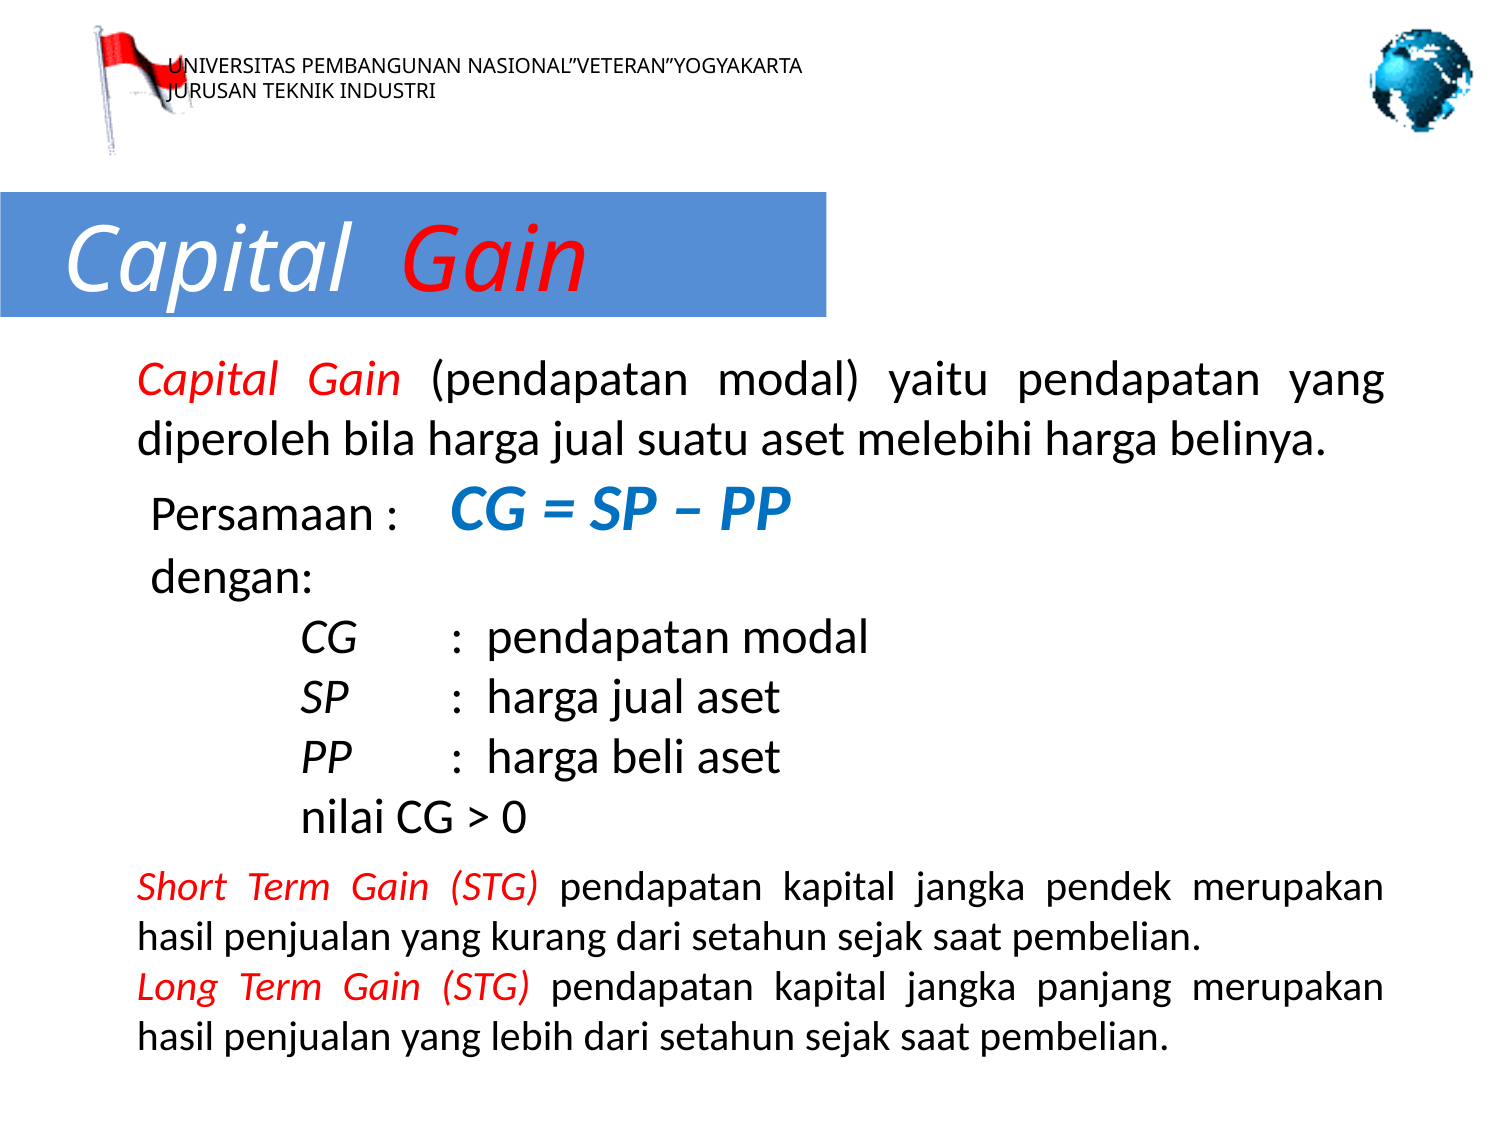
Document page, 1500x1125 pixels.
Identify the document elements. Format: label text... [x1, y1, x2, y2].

picture [1293, 0, 1500, 185]
text_box Short Term Gain (STG) pendapatan kapital jangka pendek merupakan hasil penjualan yang kurang dari setahun sejak saat pembelian. Long Term Gain (STG) pendapatan kapital jangka panjang merupakan hasil penjualan yang lebih dari setahun sejak saat pembelian. [122, 851, 1400, 1117]
text_box Capital Gain [0, 192, 827, 317]
text_box Capital Gain (pendapatan modal) yaitu pendapatan yang diperoleh bila harga jual suatu aset melebihi harga belinya. [122, 338, 1400, 473]
picture [64, 0, 222, 157]
text_box Persamaan : CG = SP – PP dengan: CG : pendapatan modal SP : harga jual aset PP : harga beli aset nilai CG > 0 [135, 456, 1400, 851]
